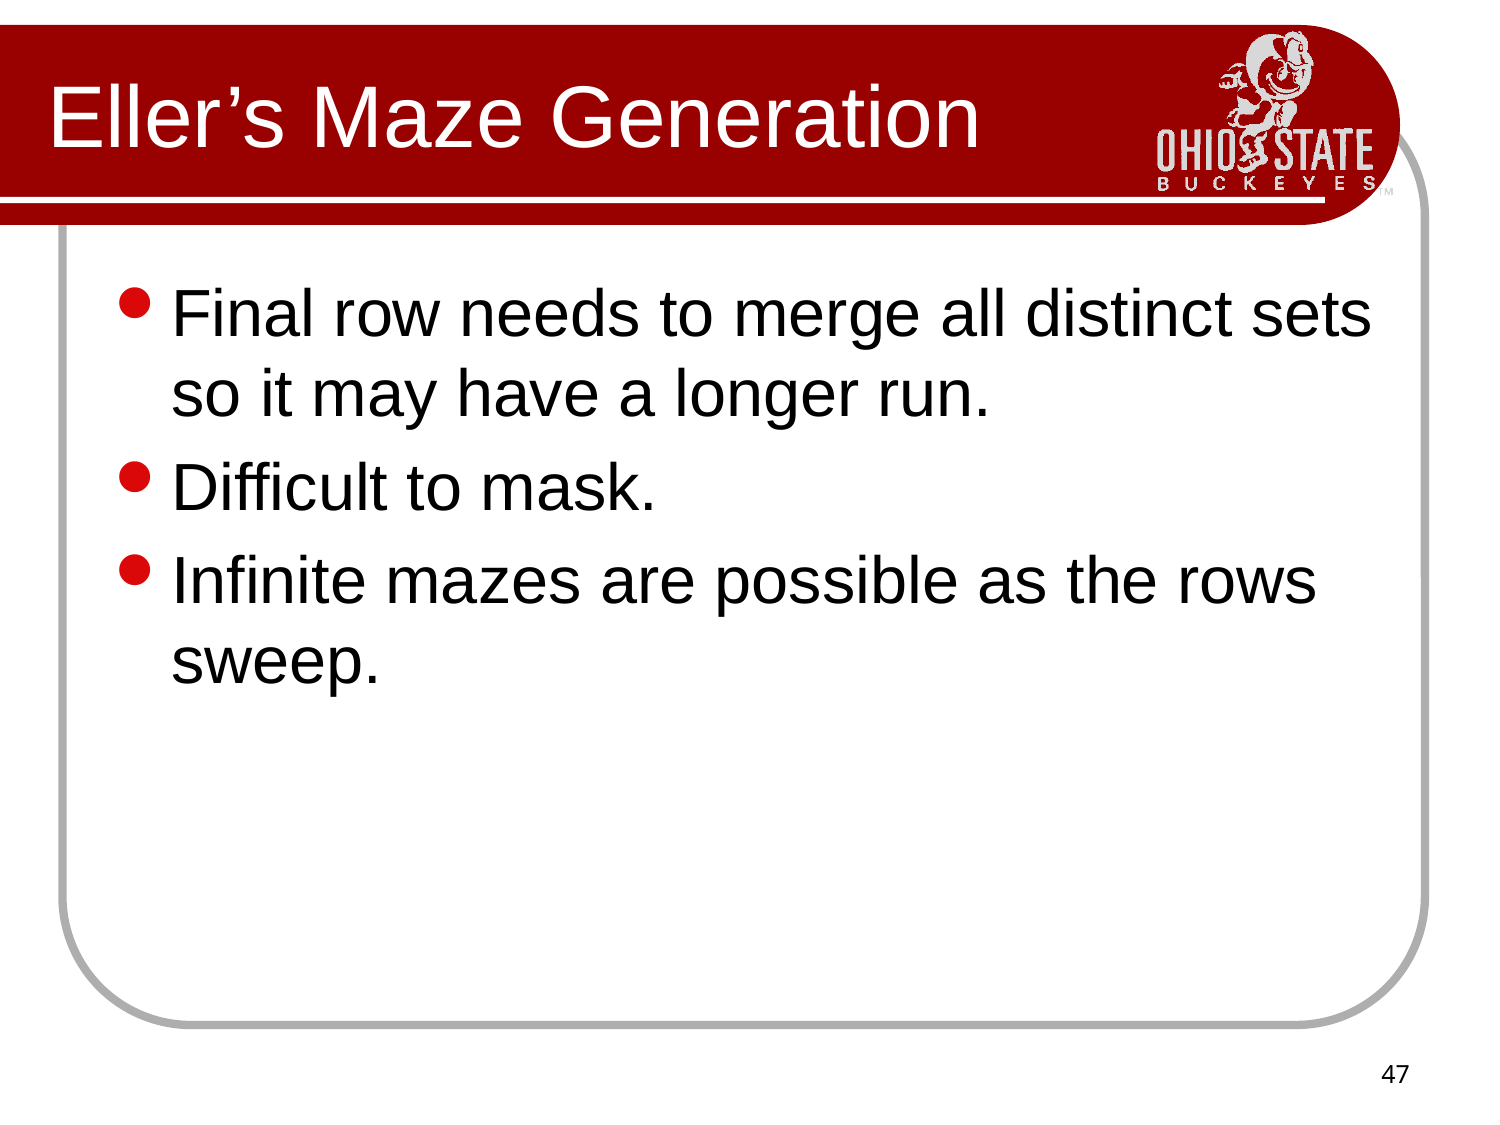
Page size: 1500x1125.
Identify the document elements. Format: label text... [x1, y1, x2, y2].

title Eller’s Maze Generation [31, 37, 1201, 188]
slide_number 47 [1074, 1024, 1426, 1101]
list Final row needs to merge all distinct sets so it may have a longer run. Difficult to mask. Infinite mazes are possible as the rows sweep. [99, 262, 1401, 988]
